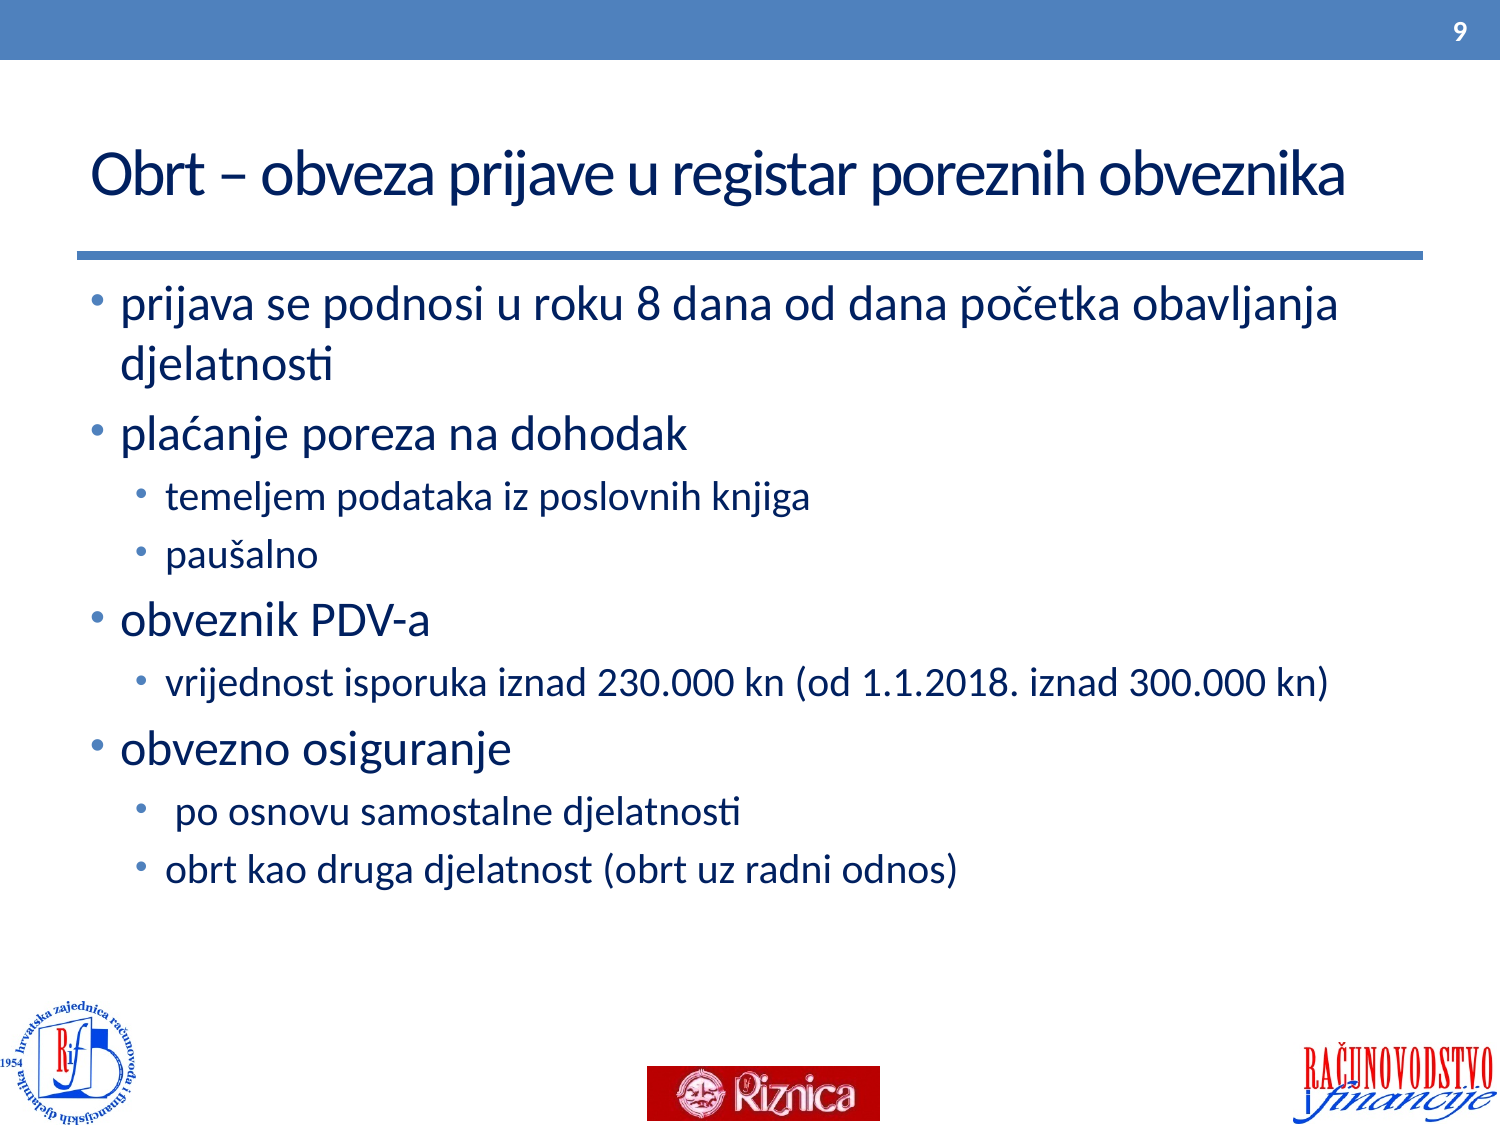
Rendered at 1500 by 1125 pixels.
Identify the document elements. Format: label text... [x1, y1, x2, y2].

picture [647, 1066, 880, 1121]
title Obrt – obveza prijave u registar poreznih obveznika [75, 87, 1425, 250]
slide_number 9 [1364, 3, 1483, 57]
list prijava se podnosi u roku 8 dana od dana početka obavljanja djelatnosti plaćanje poreza na dohodak temeljem podataka iz poslovnih knjiga paušalno obveznik PDV-a vrijednost isporuka iznad 230.000 kn (od 1.1.2018. iznad 300.000 kn) obvezno osiguranje po osnovu samostalne djelatnosti obrt kao druga djelatnost (obrt uz radni odnos) [75, 262, 1425, 1063]
picture [1293, 1042, 1497, 1124]
picture [0, 1001, 136, 1125]
